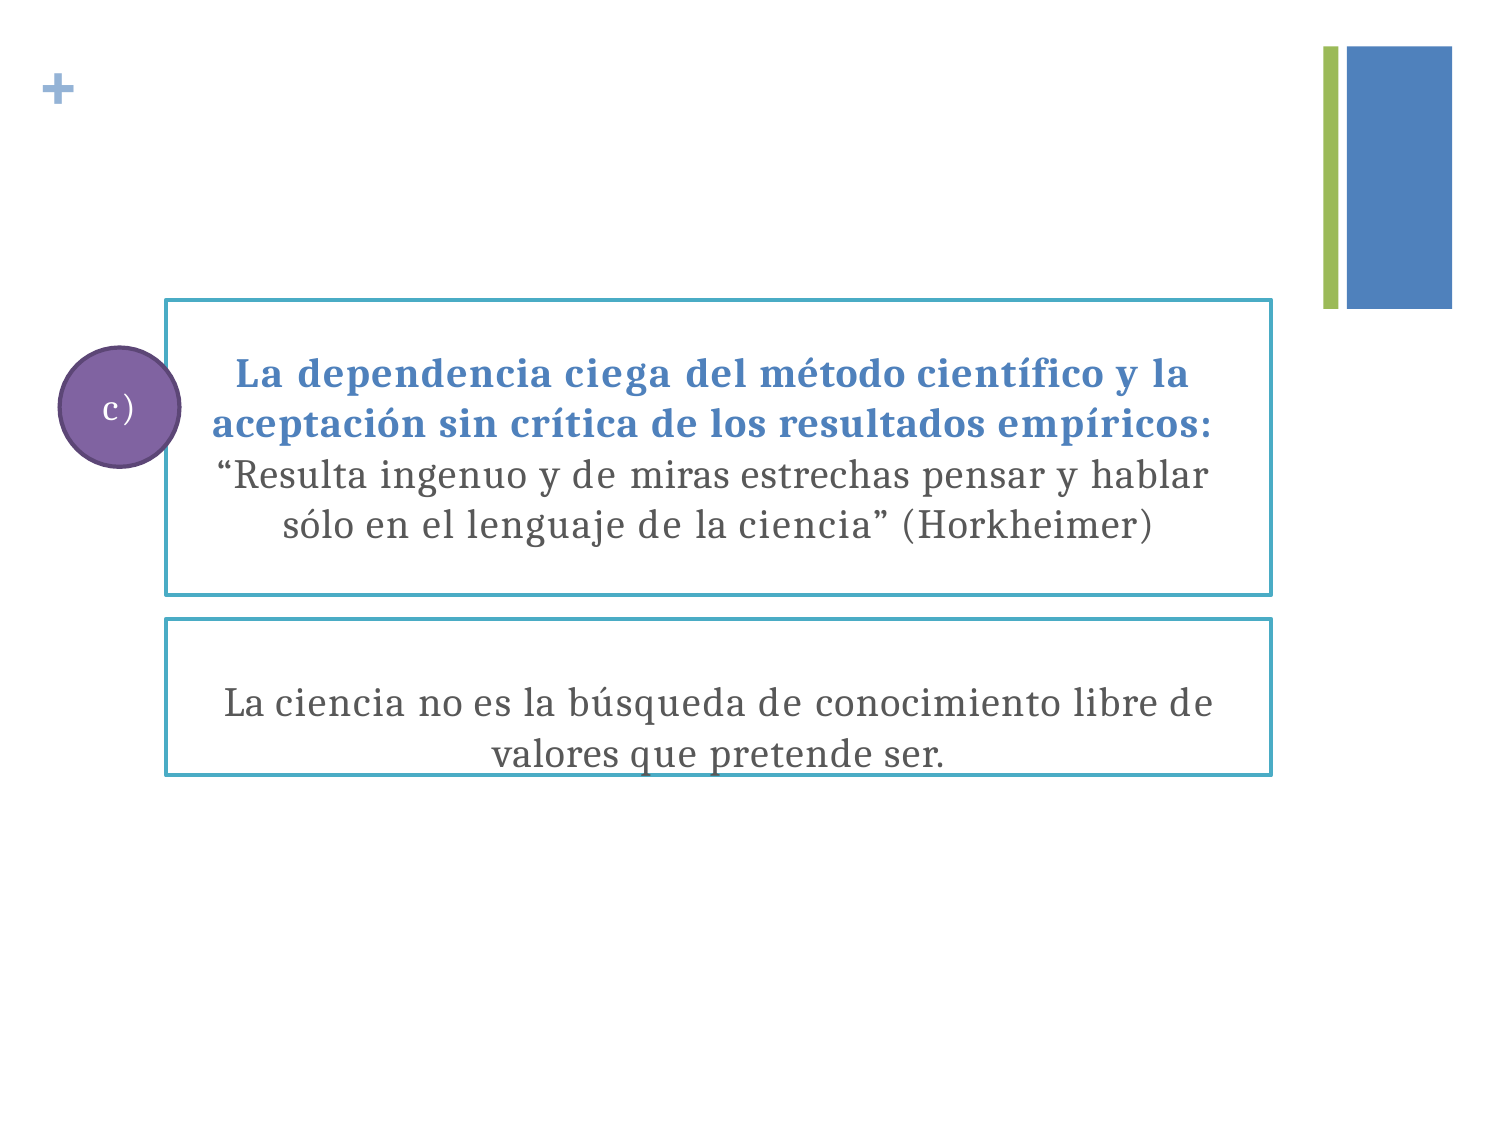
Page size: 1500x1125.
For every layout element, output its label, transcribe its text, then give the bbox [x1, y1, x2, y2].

text_box [1323, 46, 1339, 309]
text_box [57, 345, 182, 470]
text_box La dependencia ciega del método científico y la aceptación sin crítica de los resultados empíricos: “Resulta ingenuo y de miras estrechas pensar y hablar sólo en el lenguaje de la ciencia” (Horkheimer) [196, 344, 1240, 547]
text_box La ciencia no es la búsqueda de conocimiento libre de valores que pretende ser. [166, 618, 1271, 776]
text_box + [34, 32, 89, 125]
text_box [166, 299, 1272, 595]
